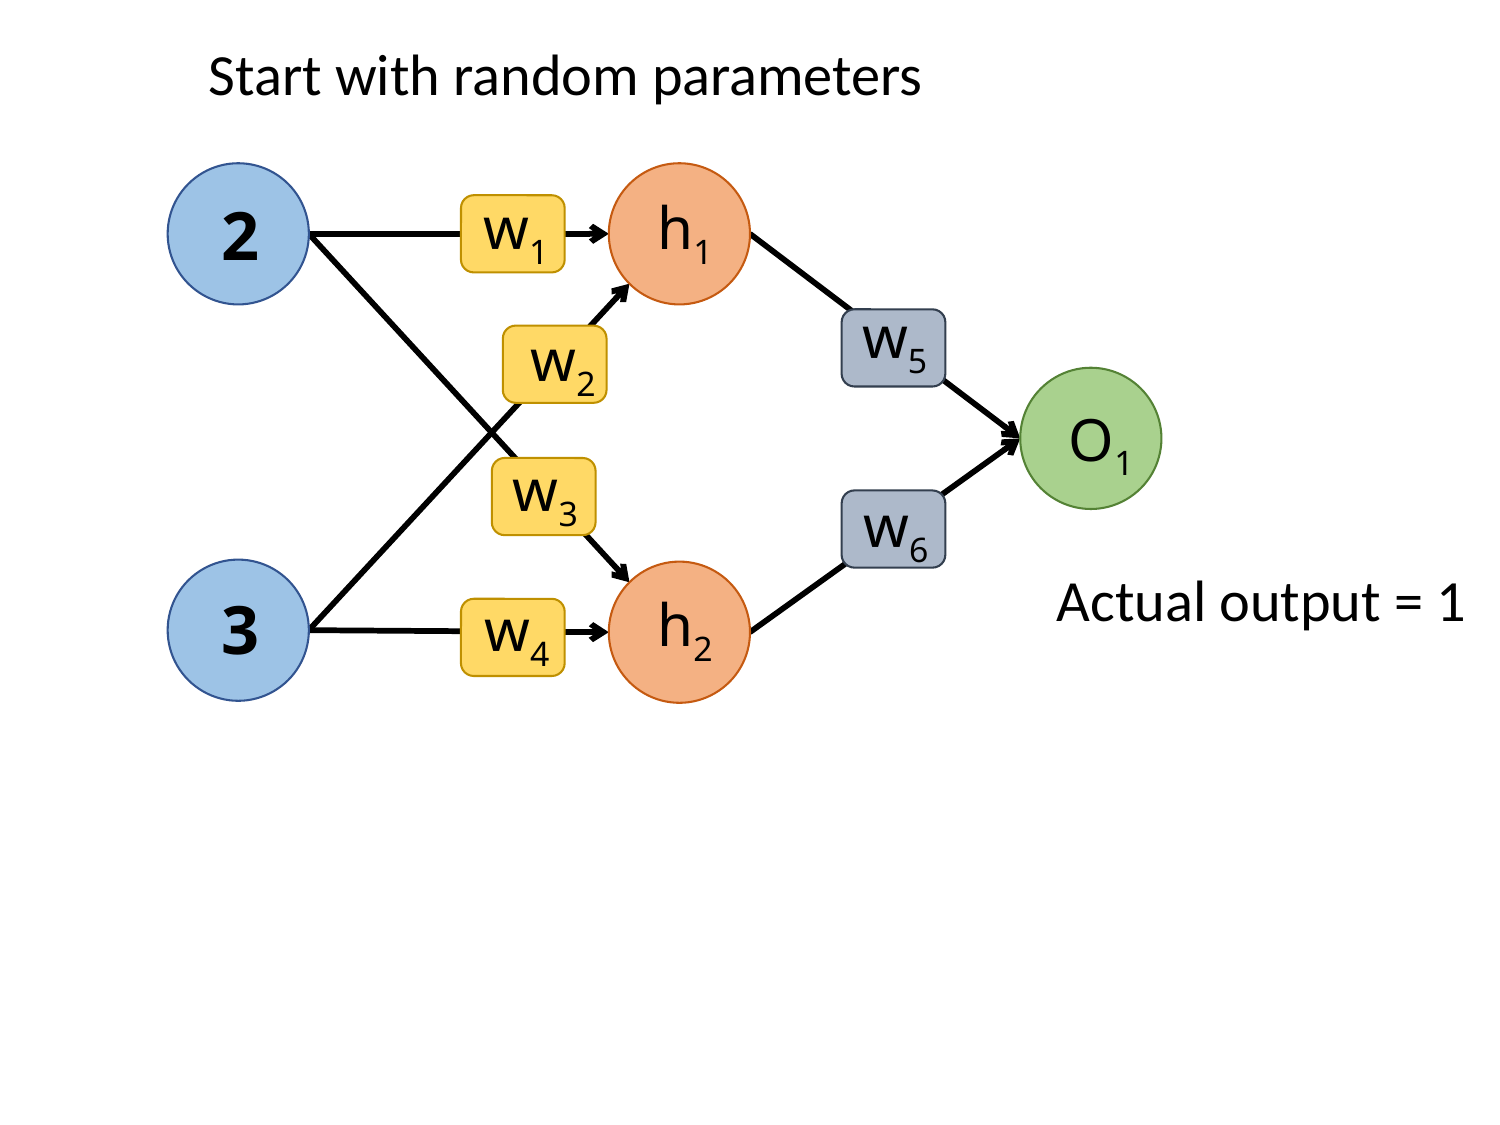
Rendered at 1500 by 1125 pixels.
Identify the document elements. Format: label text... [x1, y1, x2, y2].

text_box w4 [469, 633, 565, 681]
text_box [166, 162, 310, 306]
text_box [1149, 396, 1163, 481]
text_box h2 [642, 580, 728, 676]
text_box [459, 633, 469, 677]
text_box [1021, 366, 1148, 511]
text_box Actual output = 1 [1041, 555, 1500, 641]
text_box 2 [206, 186, 275, 282]
text_box O1 [1054, 395, 1149, 490]
text_box [459, 195, 468, 233]
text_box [749, 438, 1021, 633]
text_box [166, 558, 310, 702]
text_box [308, 233, 630, 283]
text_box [308, 283, 630, 631]
text_box Start with random parameters [194, 29, 1152, 115]
text_box h1 [642, 183, 728, 279]
text_box 3 [206, 580, 275, 675]
text_box [607, 162, 752, 306]
text_box w1 [468, 183, 564, 233]
text_box [607, 560, 752, 704]
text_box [749, 233, 1021, 438]
